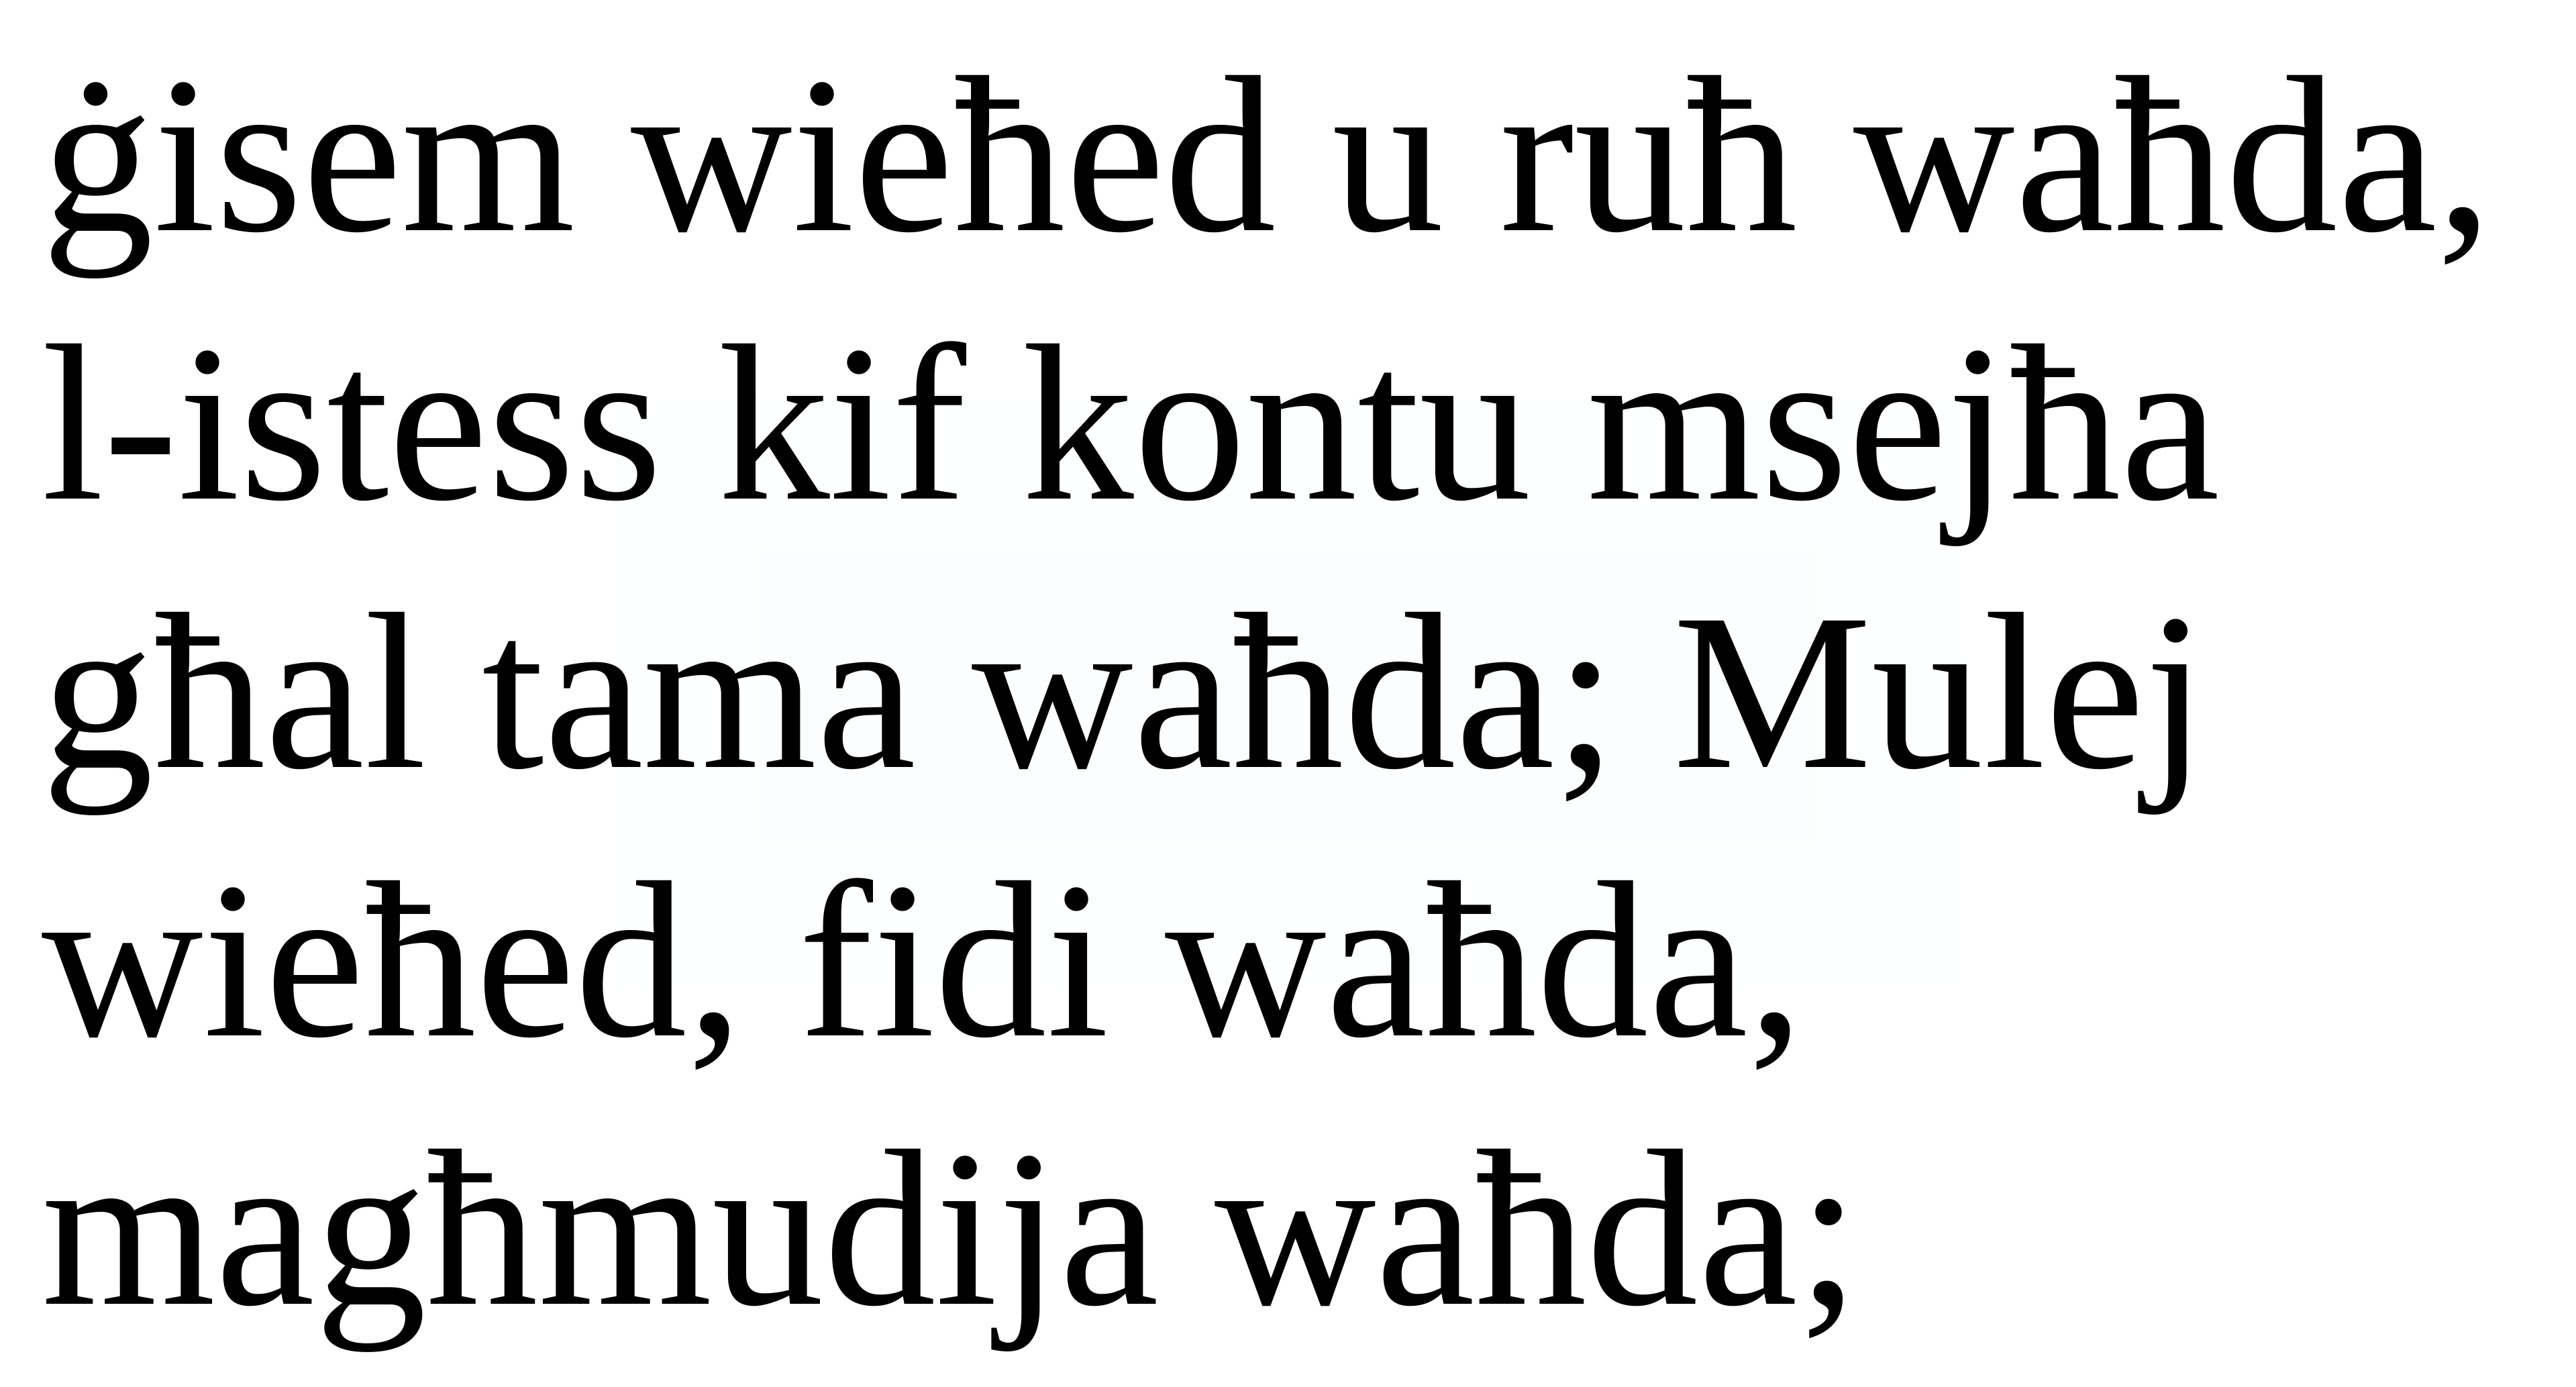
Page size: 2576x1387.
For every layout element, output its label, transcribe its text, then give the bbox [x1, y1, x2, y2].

text_box ġisem wieħed u ruħ waħda, l-istess kif kontu msejħa għal tama waħda; Mulej wieħed, fidi waħda, magħmudija waħda; [19, 0, 2557, 1360]
